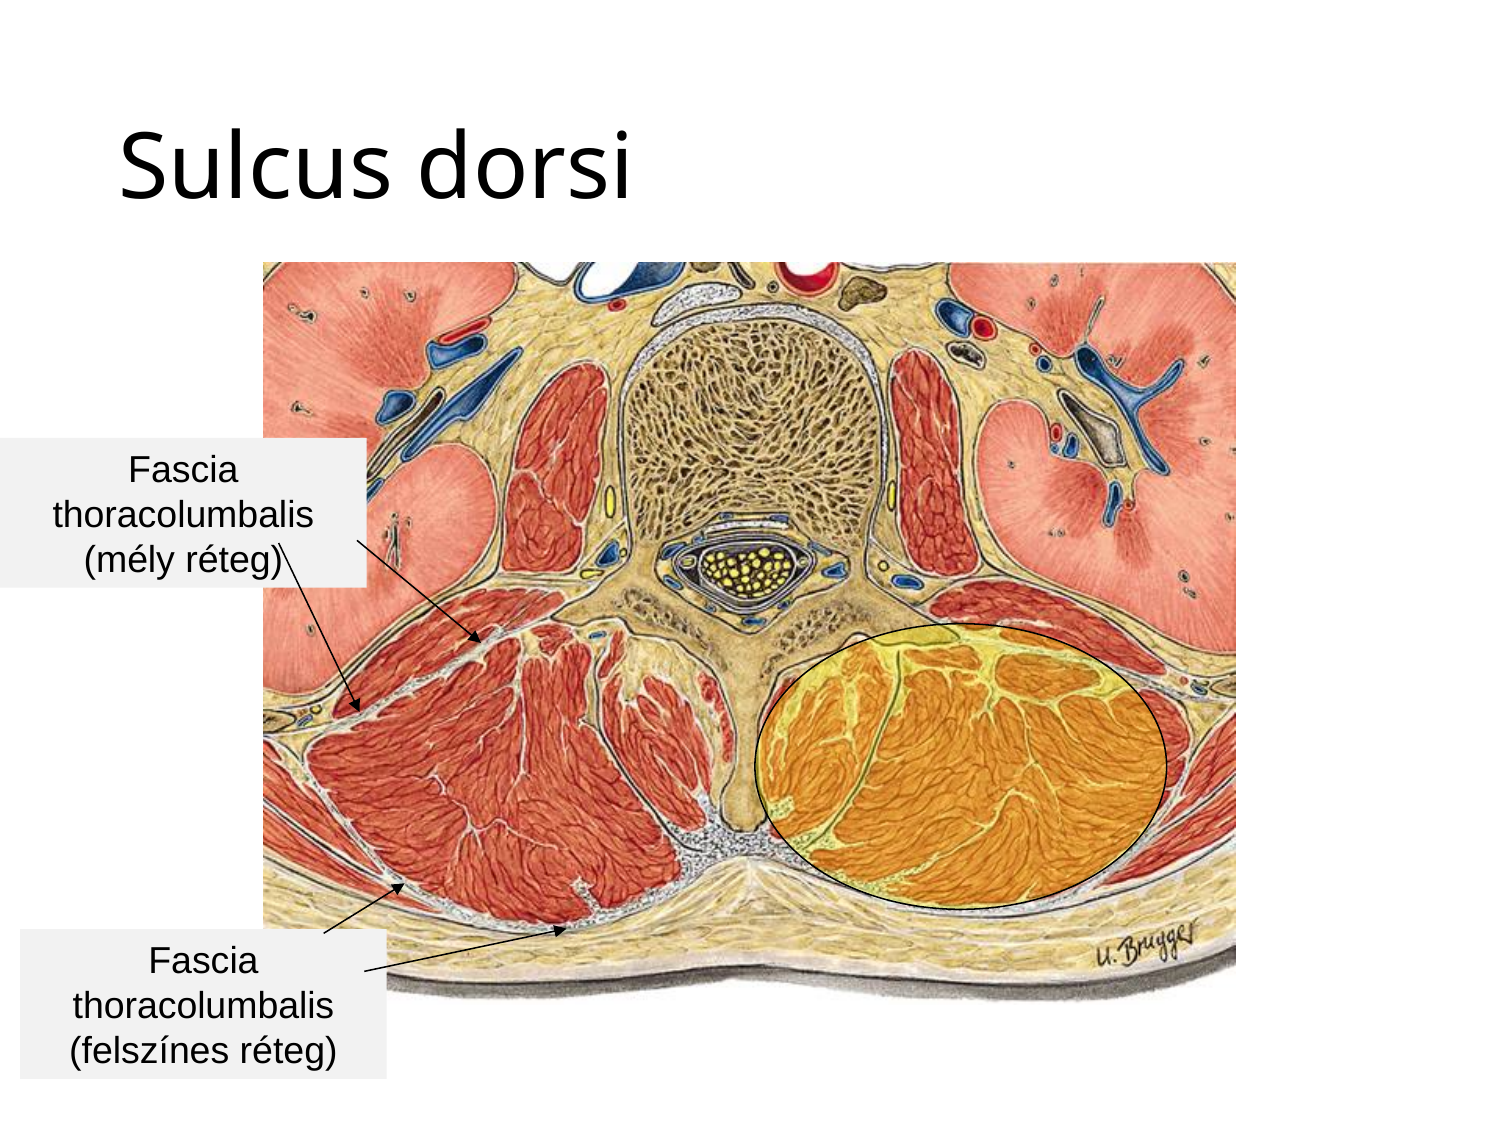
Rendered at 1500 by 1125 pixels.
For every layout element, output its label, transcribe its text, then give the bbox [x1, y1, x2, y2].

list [263, 262, 1236, 1005]
text_box Fascia thoracolumbalis (mély réteg) [0, 437, 263, 588]
title Sulcus dorsi [103, 59, 1397, 278]
text_box Fascia thoracolumbalis (felszínes réteg) [20, 929, 387, 1079]
